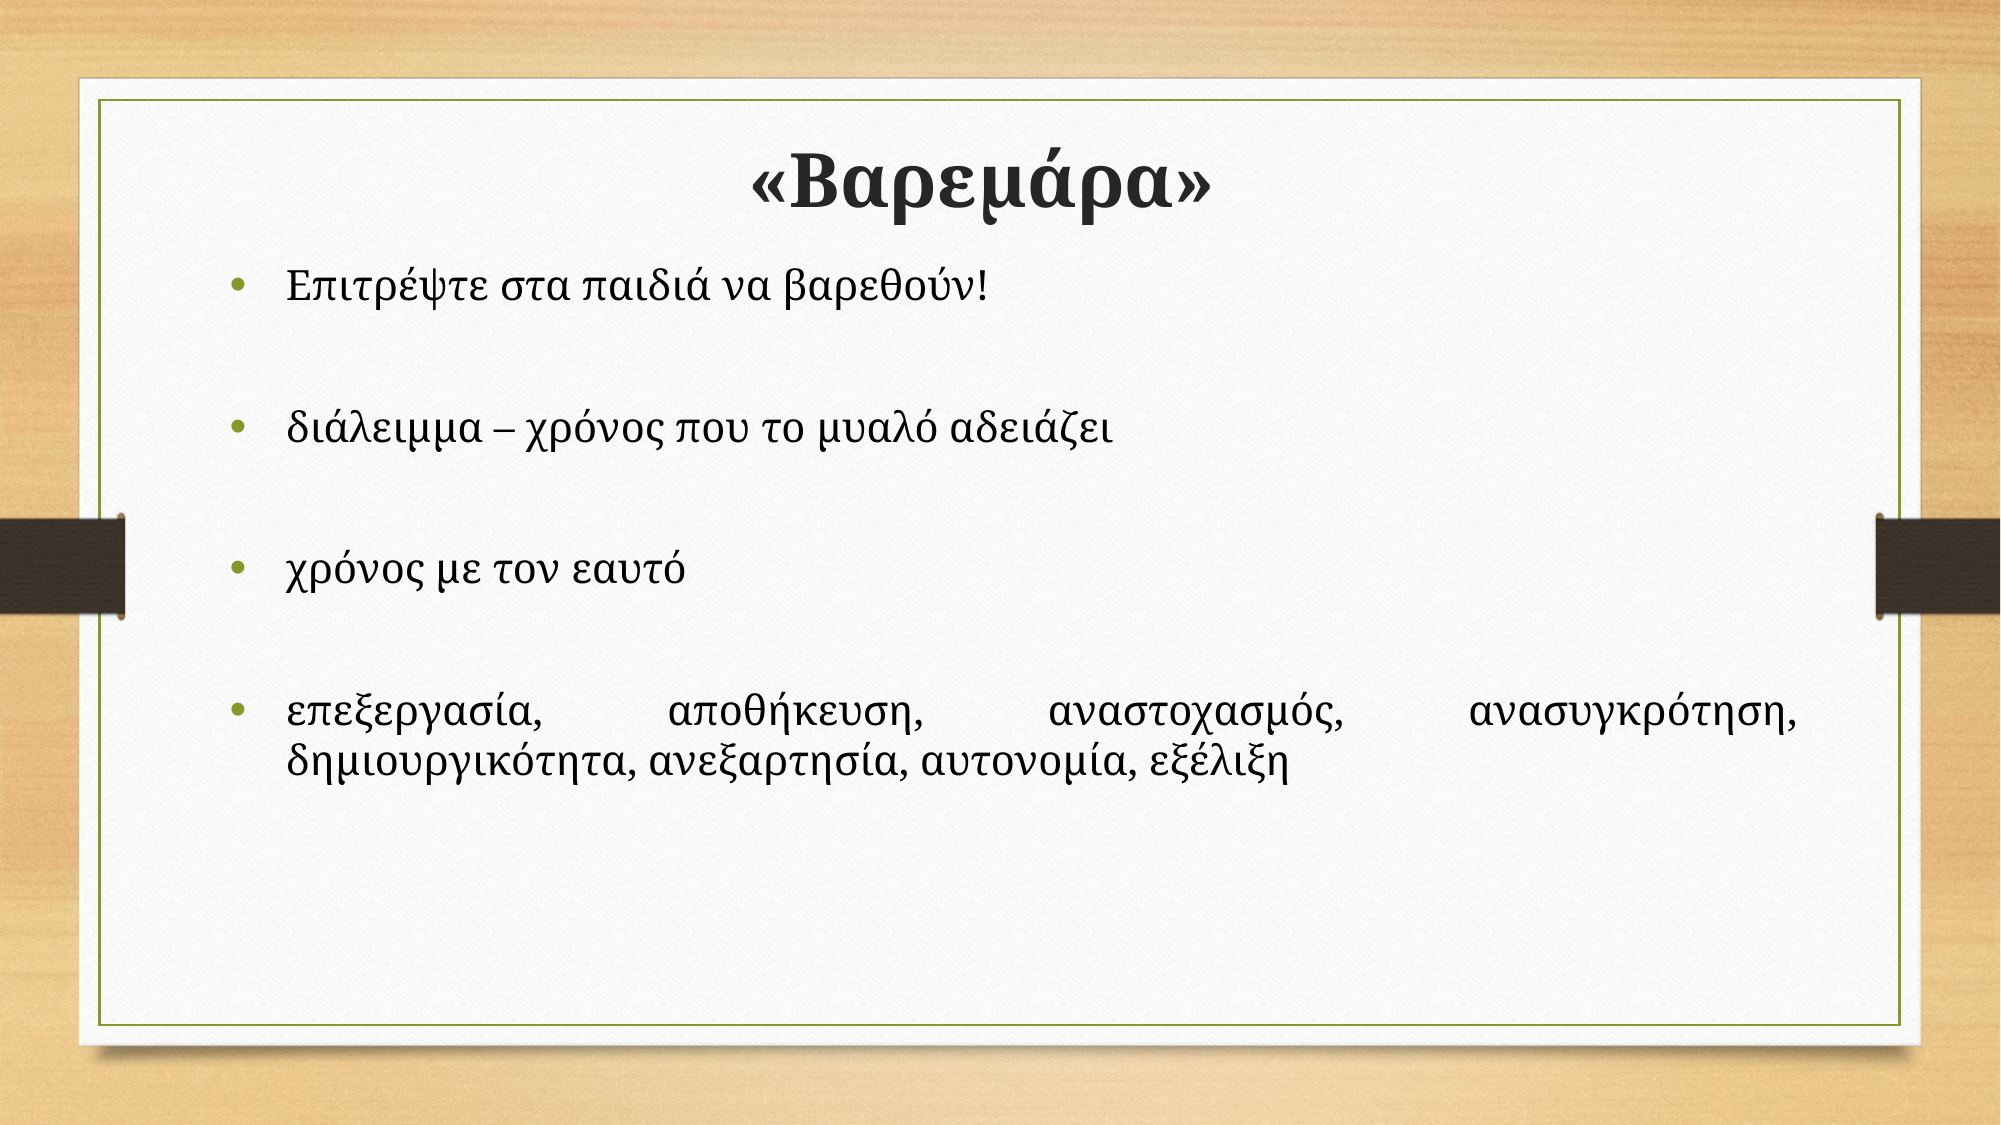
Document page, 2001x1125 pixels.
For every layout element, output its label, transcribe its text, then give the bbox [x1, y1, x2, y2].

picture [0, 0, 2001, 1125]
list Επιτρέψτε στα παιδιά να βαρεθούν! διάλειμμα – χρόνος που το μυαλό αδειάζει χρόνος με τον εαυτό επεξεργασία, αποθήκευση, αναστοχασμός, ανασυγκρότηση, δημιουργικότητα, ανεξαρτησία, αυτονομία, εξέλιξη [214, 251, 1813, 1010]
title «Βαρεμάρα» [193, 73, 1770, 231]
